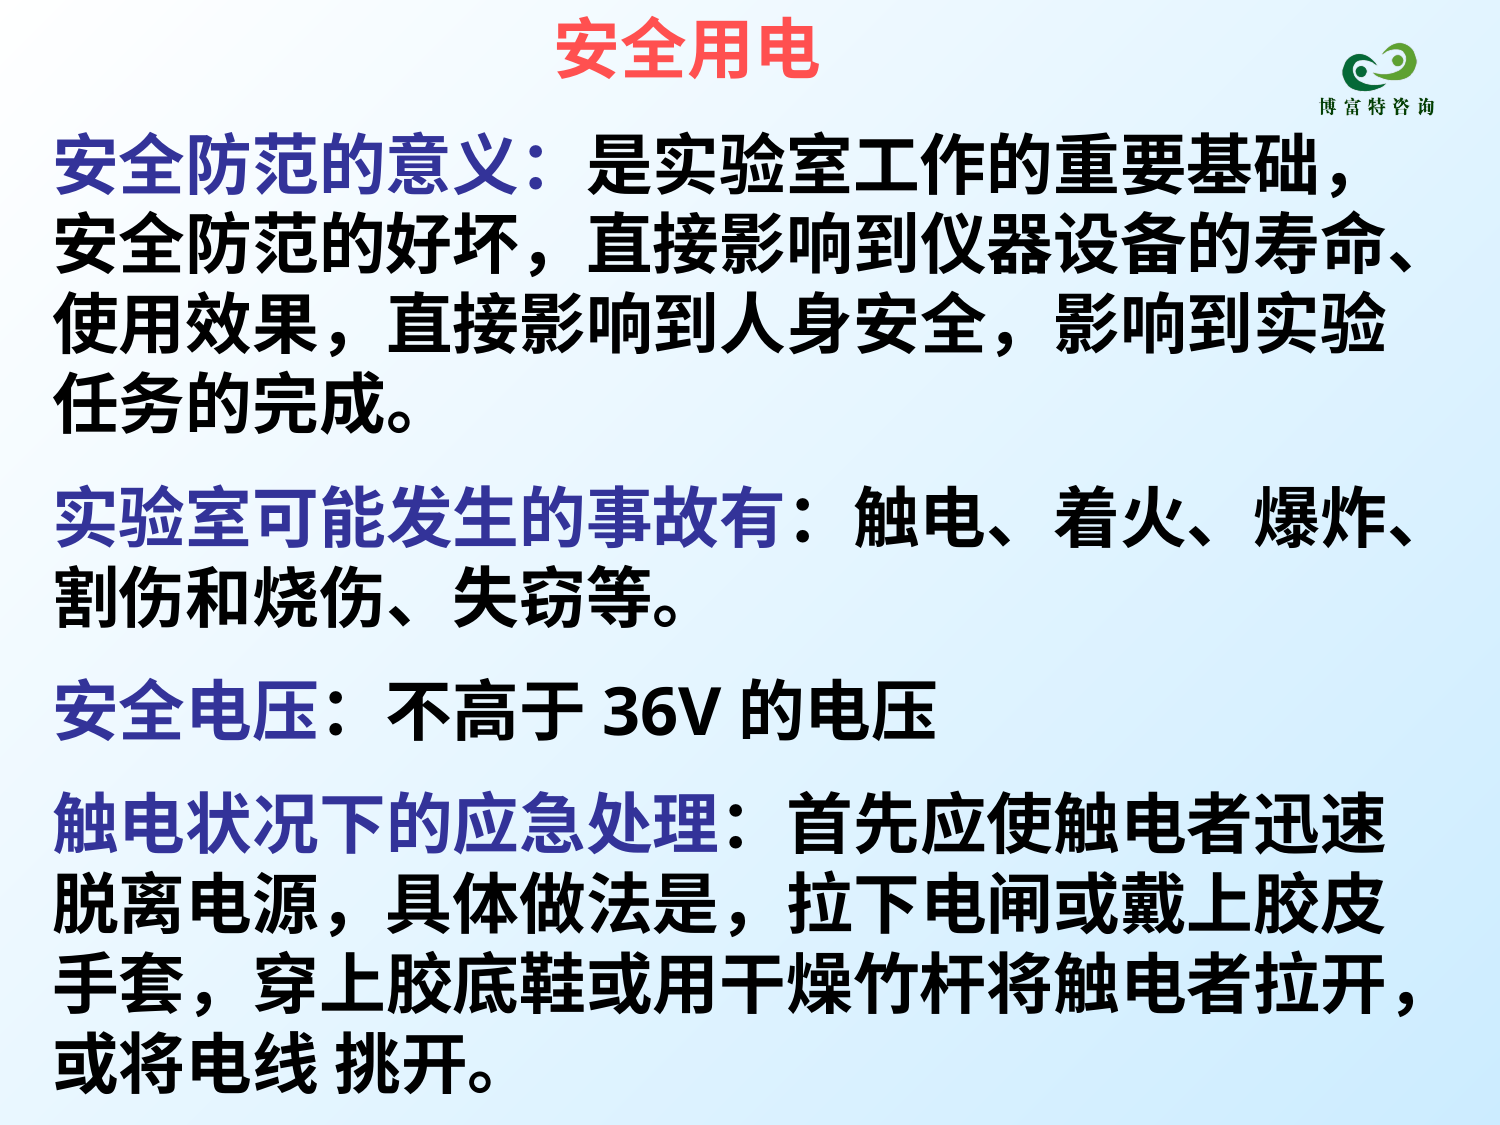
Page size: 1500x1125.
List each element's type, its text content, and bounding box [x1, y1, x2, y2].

text_box 安全防范的意义：是实验室工作的重要基础，安全防范的好坏，直接影响到仪器设备的寿命、使用效果，直接影响到人身安全，影响到实验任务的完成。 实验室可能发生的事故有：触电、着火、爆炸、割伤和烧伤、失窃等。 安全电压：不高于36V的电压 触电状况下的应急处理：首先应使触电者迅速脱离电源，具体做法是，拉下电闸或戴上胶皮手套，穿上胶底鞋或用干燥竹杆将触电者拉开，或将电线 挑开。 [37, 115, 1438, 1125]
picture [1305, 42, 1453, 118]
text_box 安全用电 [237, 0, 1138, 95]
